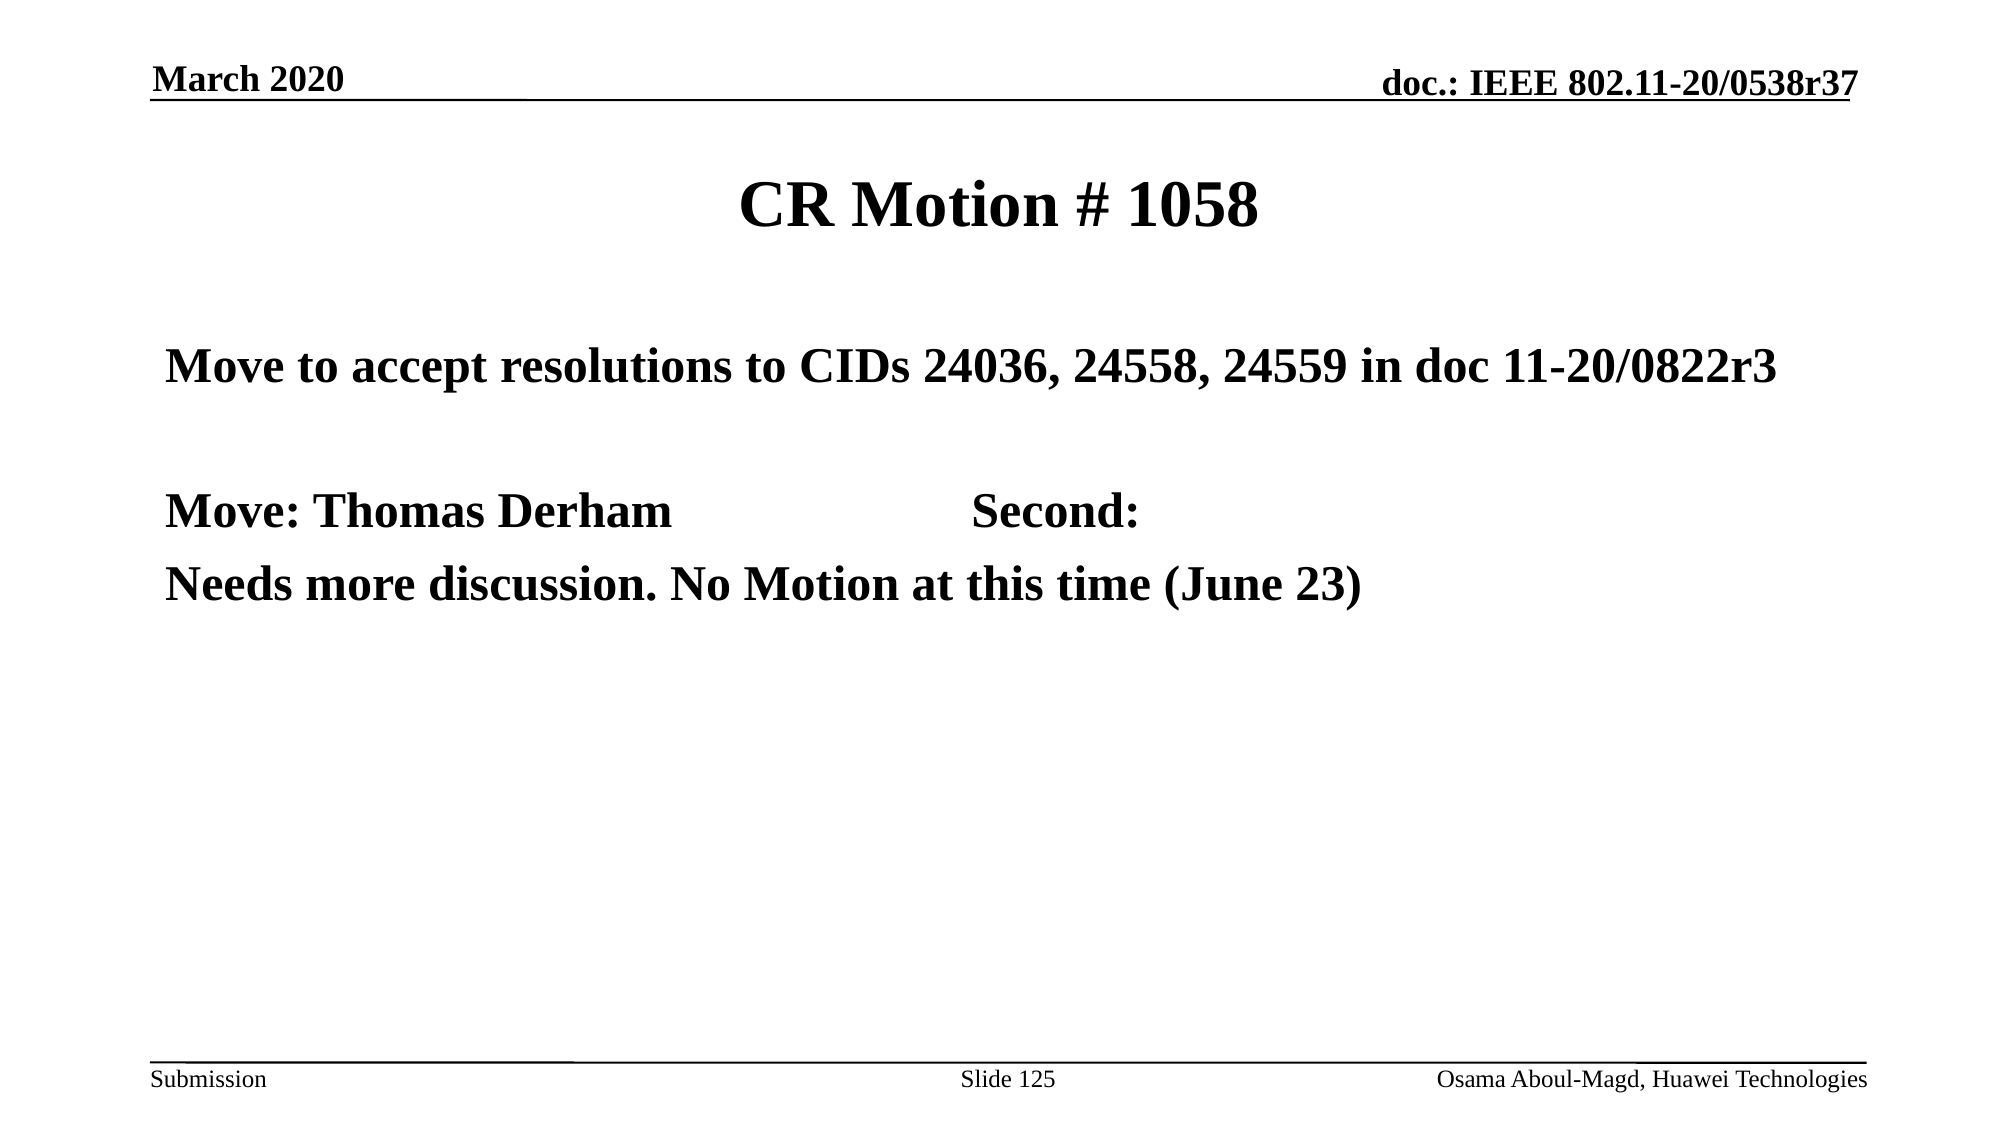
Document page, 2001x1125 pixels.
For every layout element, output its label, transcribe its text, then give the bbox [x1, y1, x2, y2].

slide_number Slide 125 [950, 1061, 1067, 1123]
footer Osama Aboul-Magd, Huawei Technologies [1171, 1061, 1869, 1093]
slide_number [152, 54, 563, 100]
list Move to accept resolutions to CIDs 24036, 24558, 24559 in doc 11-20/0822r3 Move: Thomas Derham Second: Needs more discussion. No Motion at this time (June 23) [149, 324, 1850, 1000]
title CR Motion # 1058 [149, 112, 1850, 288]
